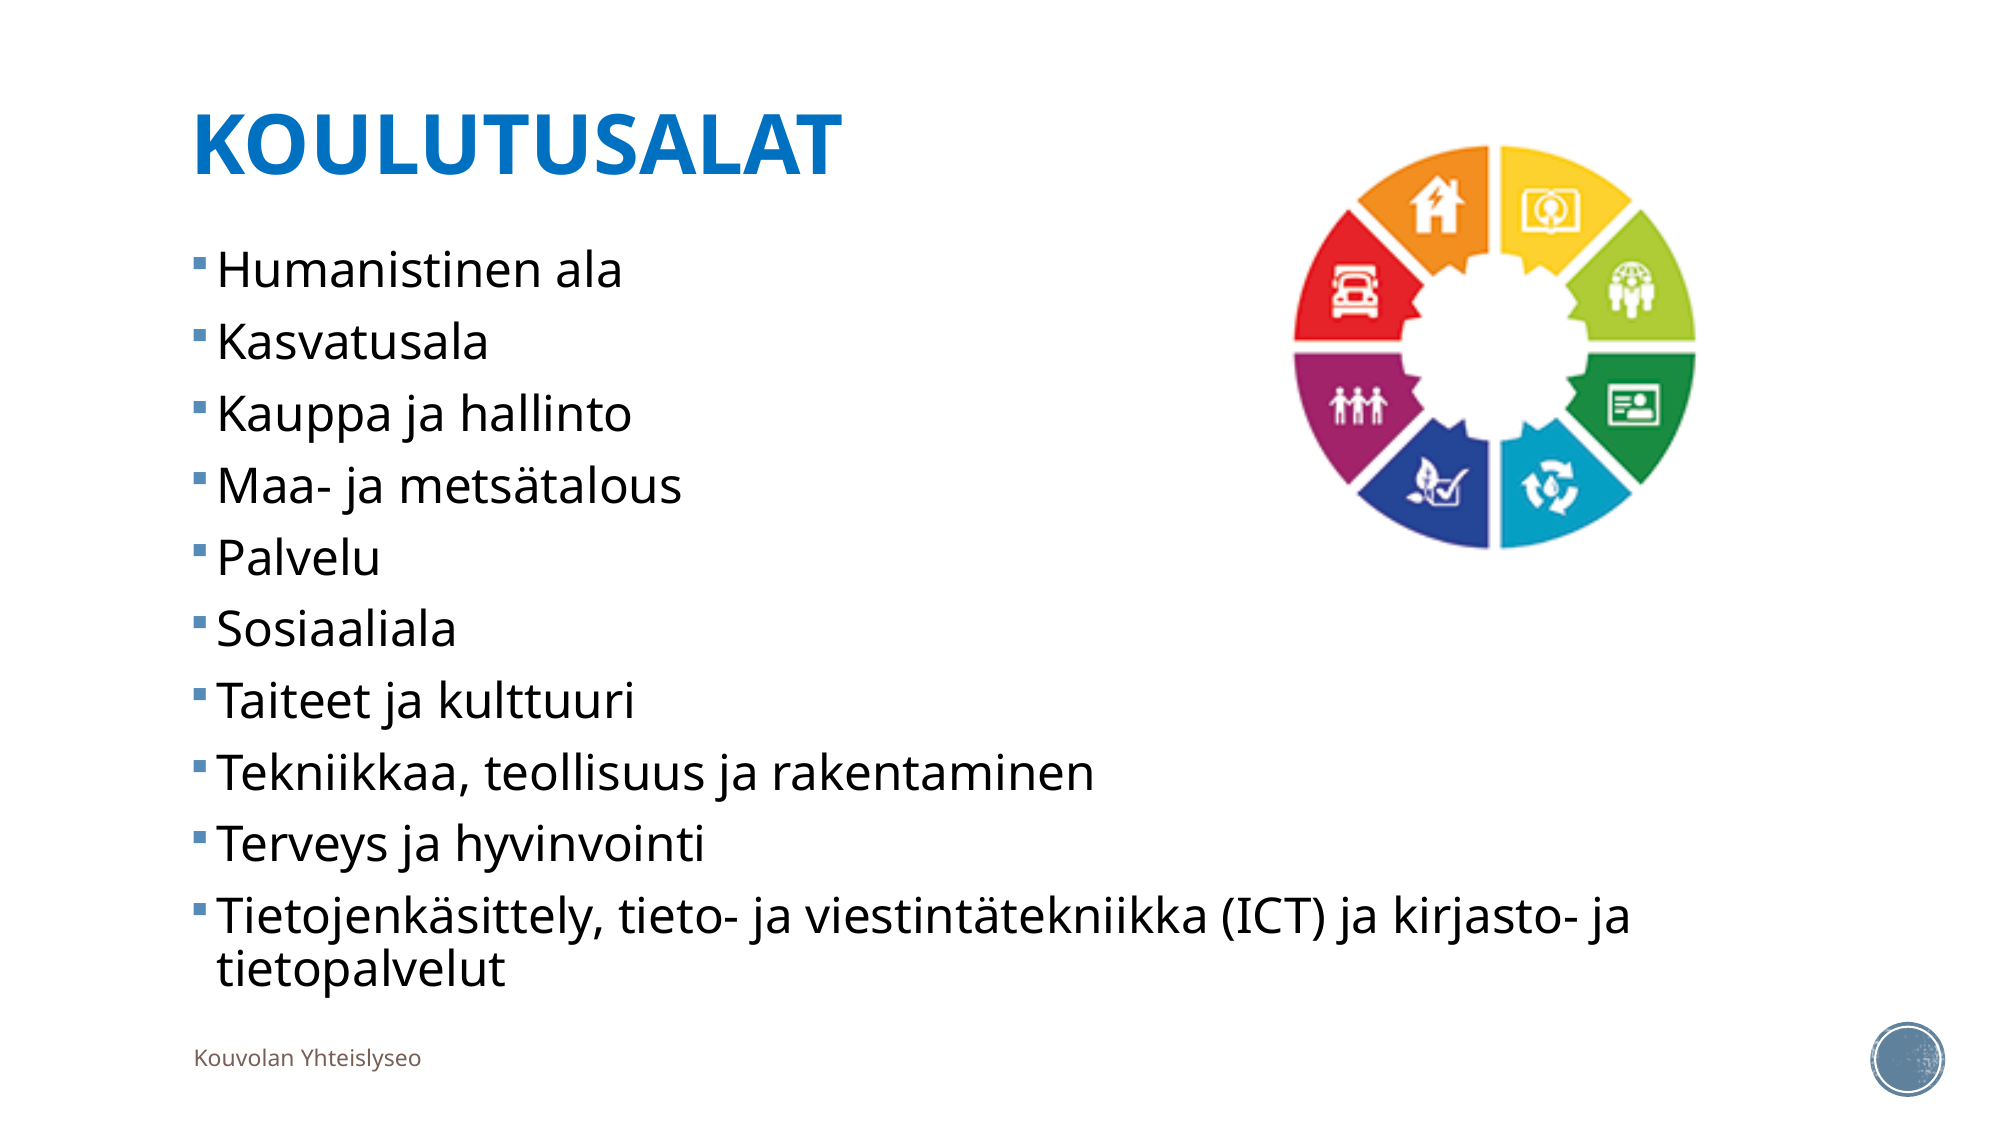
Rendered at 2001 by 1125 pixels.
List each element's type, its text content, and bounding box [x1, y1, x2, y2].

picture [1039, 79, 1955, 619]
footer Kouvolan Yhteislyseo [178, 1028, 1217, 1089]
title KOULUTUSALAT [175, 79, 1039, 217]
list Humanistinen ala Kasvatusala Kauppa ja hallinto Maa- ja metsätalous Palvelu Sosiaaliala Taiteet ja kulttuuri Tekniikkaa, teollisuus ja rakentaminen Terveys ja hyvinvointi Tietojenkäsittely, tieto- ja viestintätekniikka (ICT) ja kirjasto- ja tietopalvelut [175, 237, 1826, 1013]
